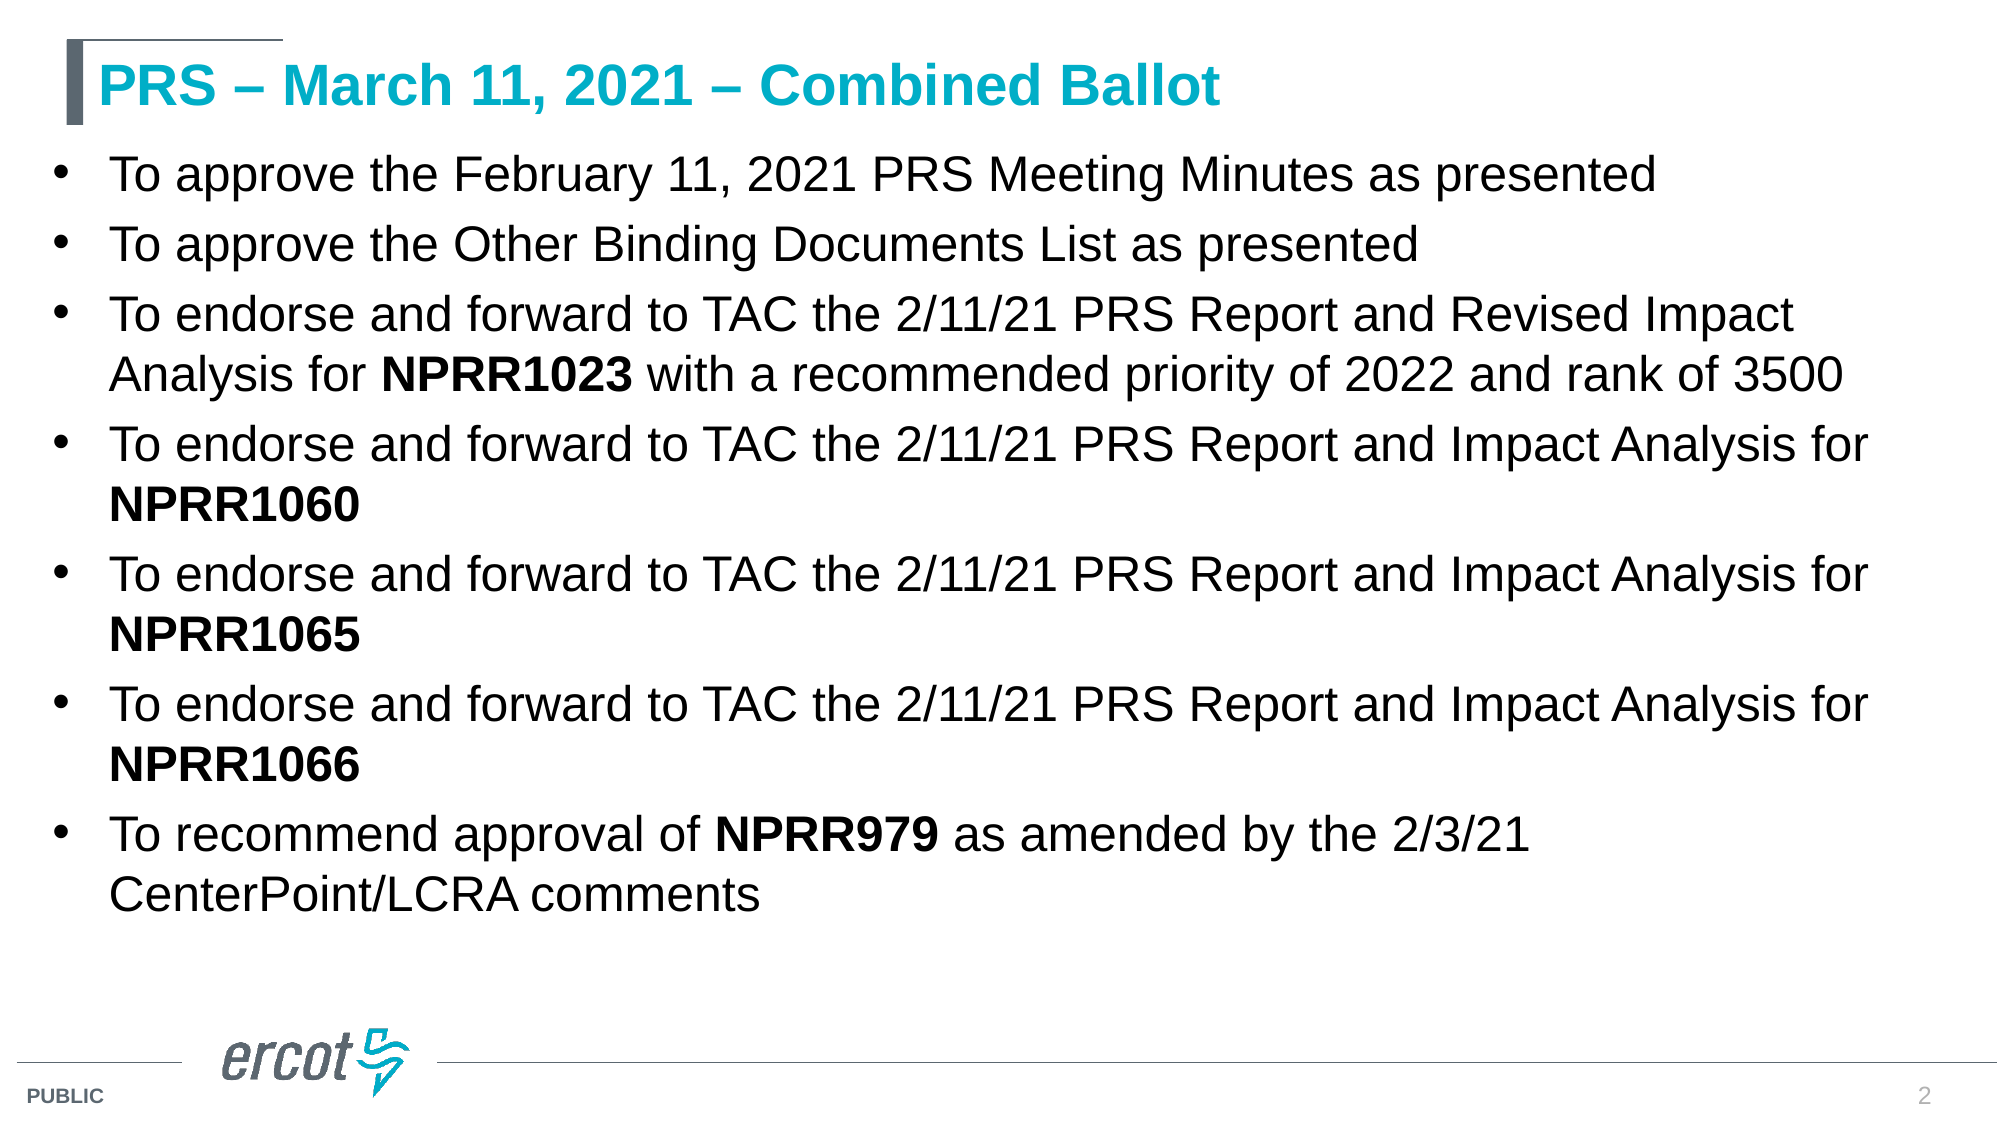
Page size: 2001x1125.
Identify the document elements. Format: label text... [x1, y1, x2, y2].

list To approve the February 11, 2021 PRS Meeting Minutes as presented To approve the Other Binding Documents List as presented To endorse and forward to TAC the 2/11/21 PRS Report and Revised Impact Analysis for NPRR1023 with a recommended priority of 2022 and rank of 3500 To endorse and forward to TAC the 2/11/21 PRS Report and Impact Analysis for NPRR1060 To endorse and forward to TAC the 2/11/21 PRS Report and Impact Analysis for NPRR1065 To endorse and forward to TAC the 2/11/21 PRS Report and Impact Analysis for NPRR1066 To recommend approval of NPRR979 as amended by the 2/3/21 CenterPoint/LCRA comments [37, 133, 1950, 950]
slide_number 2 [1866, 1076, 1984, 1113]
title PRS – March 11, 2021 – Combined Ballot [83, 39, 1934, 125]
picture [218, 1024, 413, 1100]
